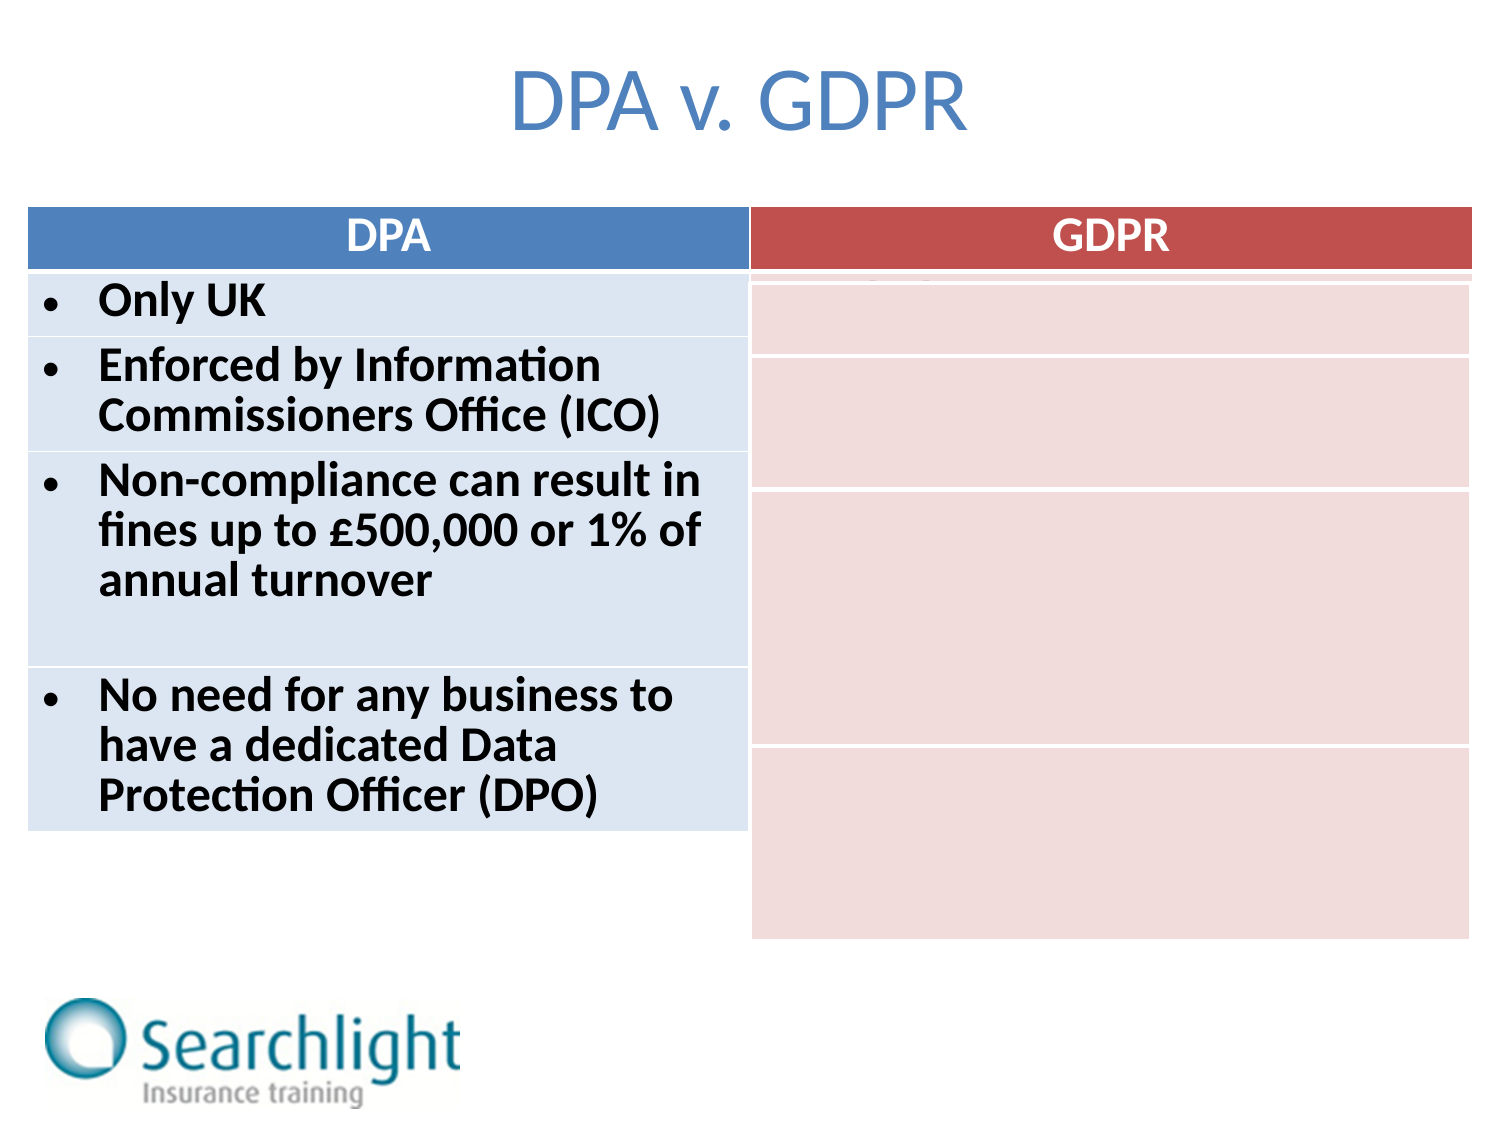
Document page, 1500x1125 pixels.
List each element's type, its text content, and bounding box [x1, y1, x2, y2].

table_cell Enforced by Information Commissioners Office (ICO) [28, 337, 748, 451]
text_box [748, 744, 1473, 944]
text_box [748, 281, 1473, 354]
table_cell Whole of EU [751, 274, 1472, 281]
table_cell Only UK [28, 274, 749, 336]
picture [45, 998, 460, 1109]
text_box [748, 354, 1473, 487]
table_cell Non-compliance can result in fines up to £500,000 or 1% of annual turnover [28, 452, 748, 666]
text_box [748, 487, 1473, 744]
table_header GDPR [751, 207, 1472, 269]
table_header DPA [28, 207, 749, 269]
text_box DPA v. GDPR [0, 0, 1500, 188]
table_cell No need for any business to have a dedicated Data Protection Officer (DPO) [28, 668, 748, 831]
